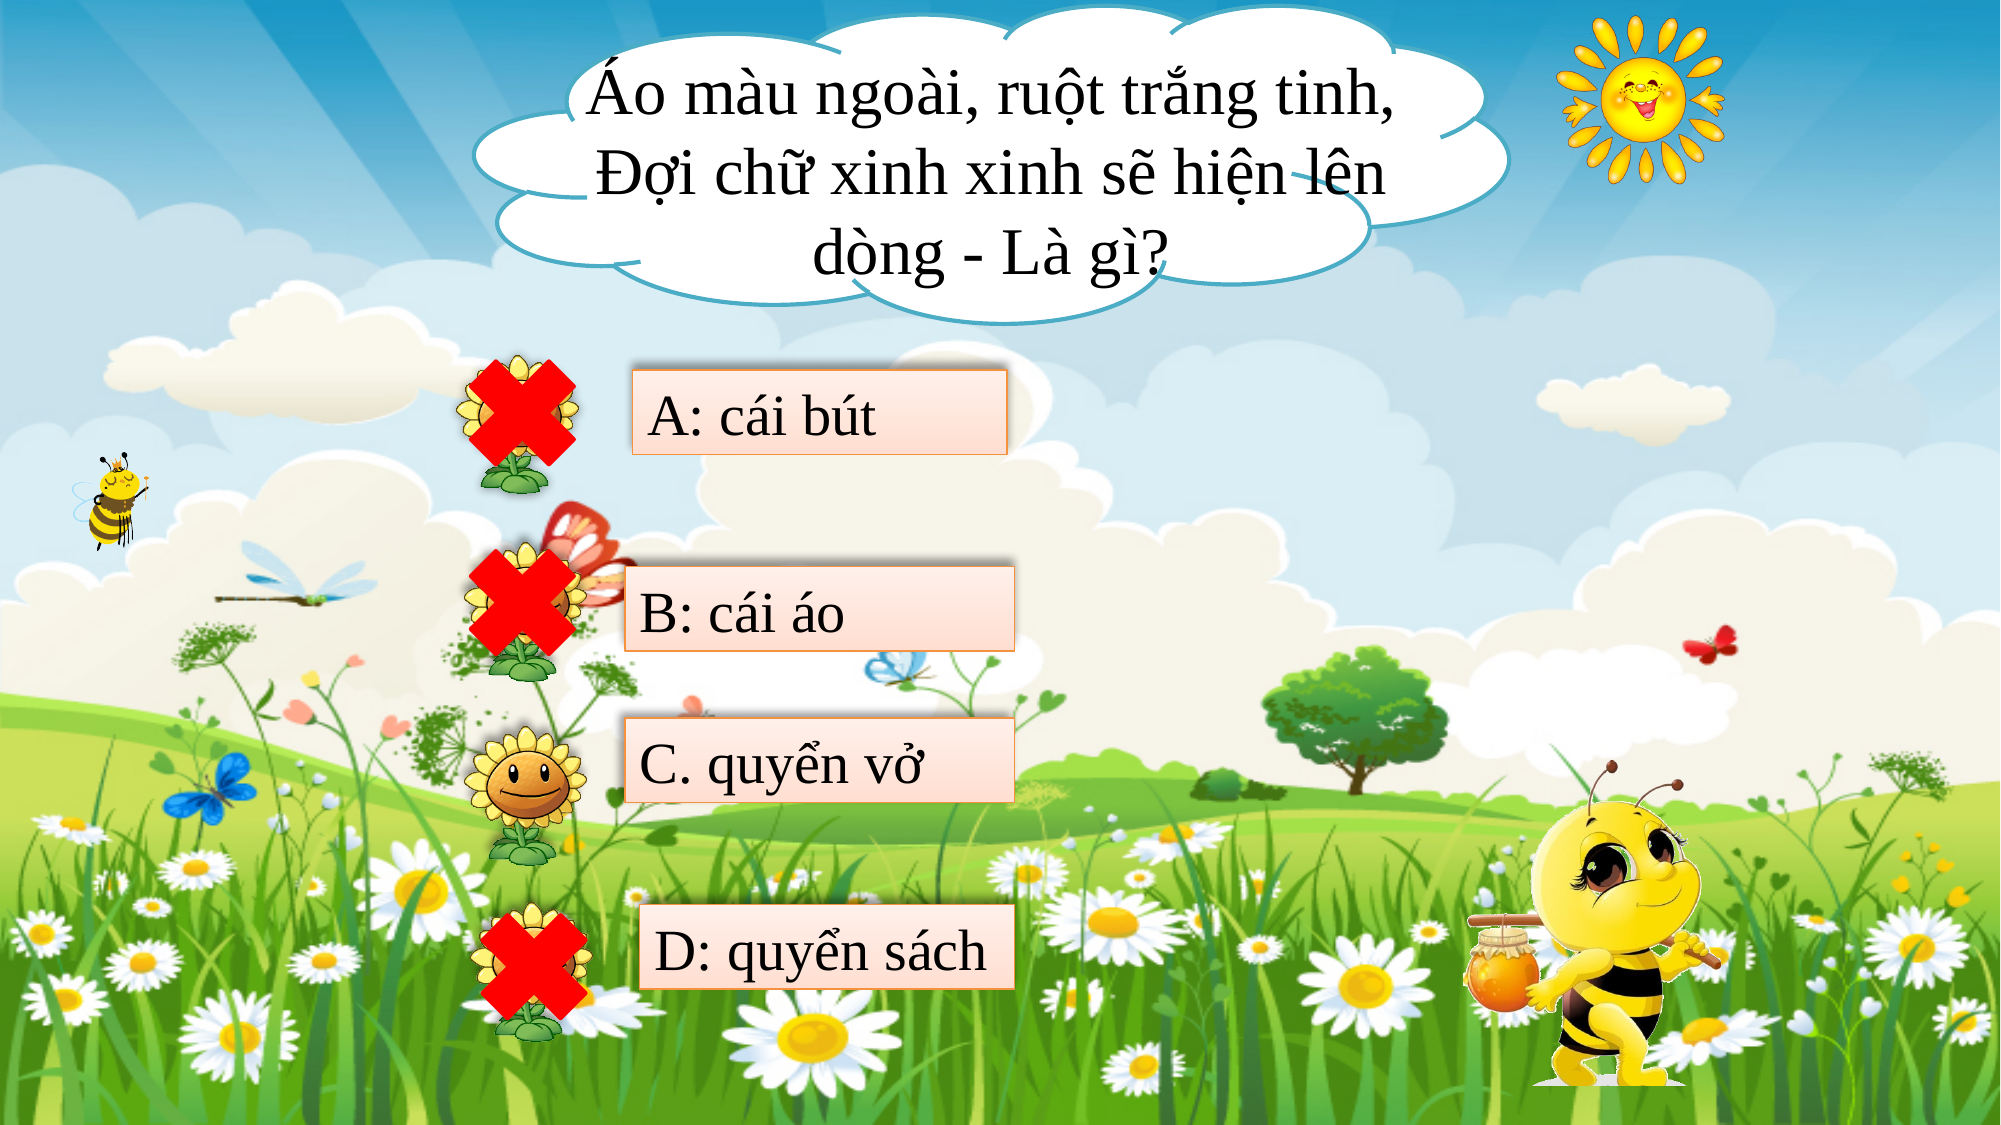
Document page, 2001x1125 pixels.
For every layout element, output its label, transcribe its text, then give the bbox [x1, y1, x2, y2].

picture [0, 0, 2001, 1125]
text_box [1432, 51, 1512, 220]
text_box [679, 296, 1139, 327]
text_box [650, 31, 807, 40]
text_box [810, 3, 1392, 40]
text_box Áo màu ngoài, ruột trắng tinh, Đợi chữ xinh xinh sẽ hiện lên dòng - Là gì? [552, 40, 1432, 296]
text_box C. quyển vở [624, 717, 1015, 803]
text_box [471, 110, 552, 264]
text_box A: cái bút [632, 369, 1008, 455]
text_box D: quyển sách [639, 904, 1015, 990]
text_box B: cái áo [624, 566, 1015, 652]
